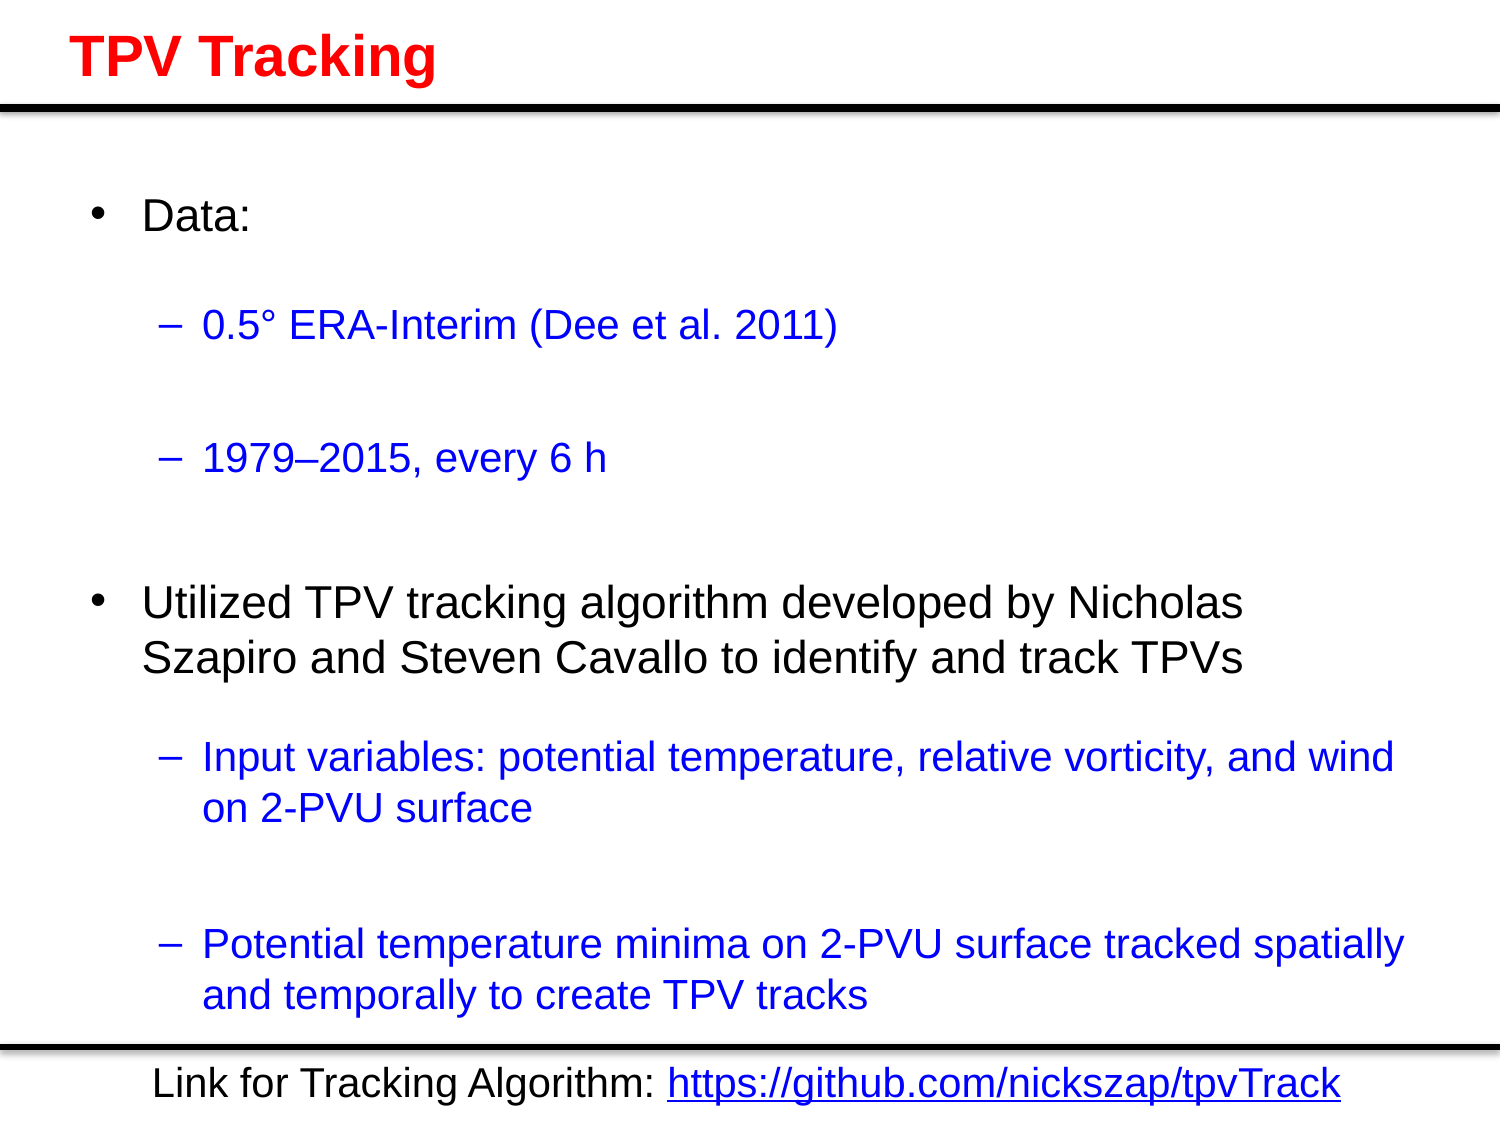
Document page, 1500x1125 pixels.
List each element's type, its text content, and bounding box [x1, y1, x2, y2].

text_box Link for Tracking Algorithm: https://github.com/nickszap/tpvTrack [13, 1059, 1481, 1114]
list Data: 0.5° ERA-Interim (Dee et al. 2011) 1979–2015, every 6 h Utilized TPV tracking algorithm developed by Nicholas Szapiro and Steven Cavallo to identify and track TPVs Input variables: potential temperature, relative vorticity, and wind on 2-PVU surface Potential temperature minima on 2-PVU surface tracked spatially and temporally to create TPV tracks [75, 177, 1425, 1027]
title TPV Tracking [54, 0, 1481, 102]
